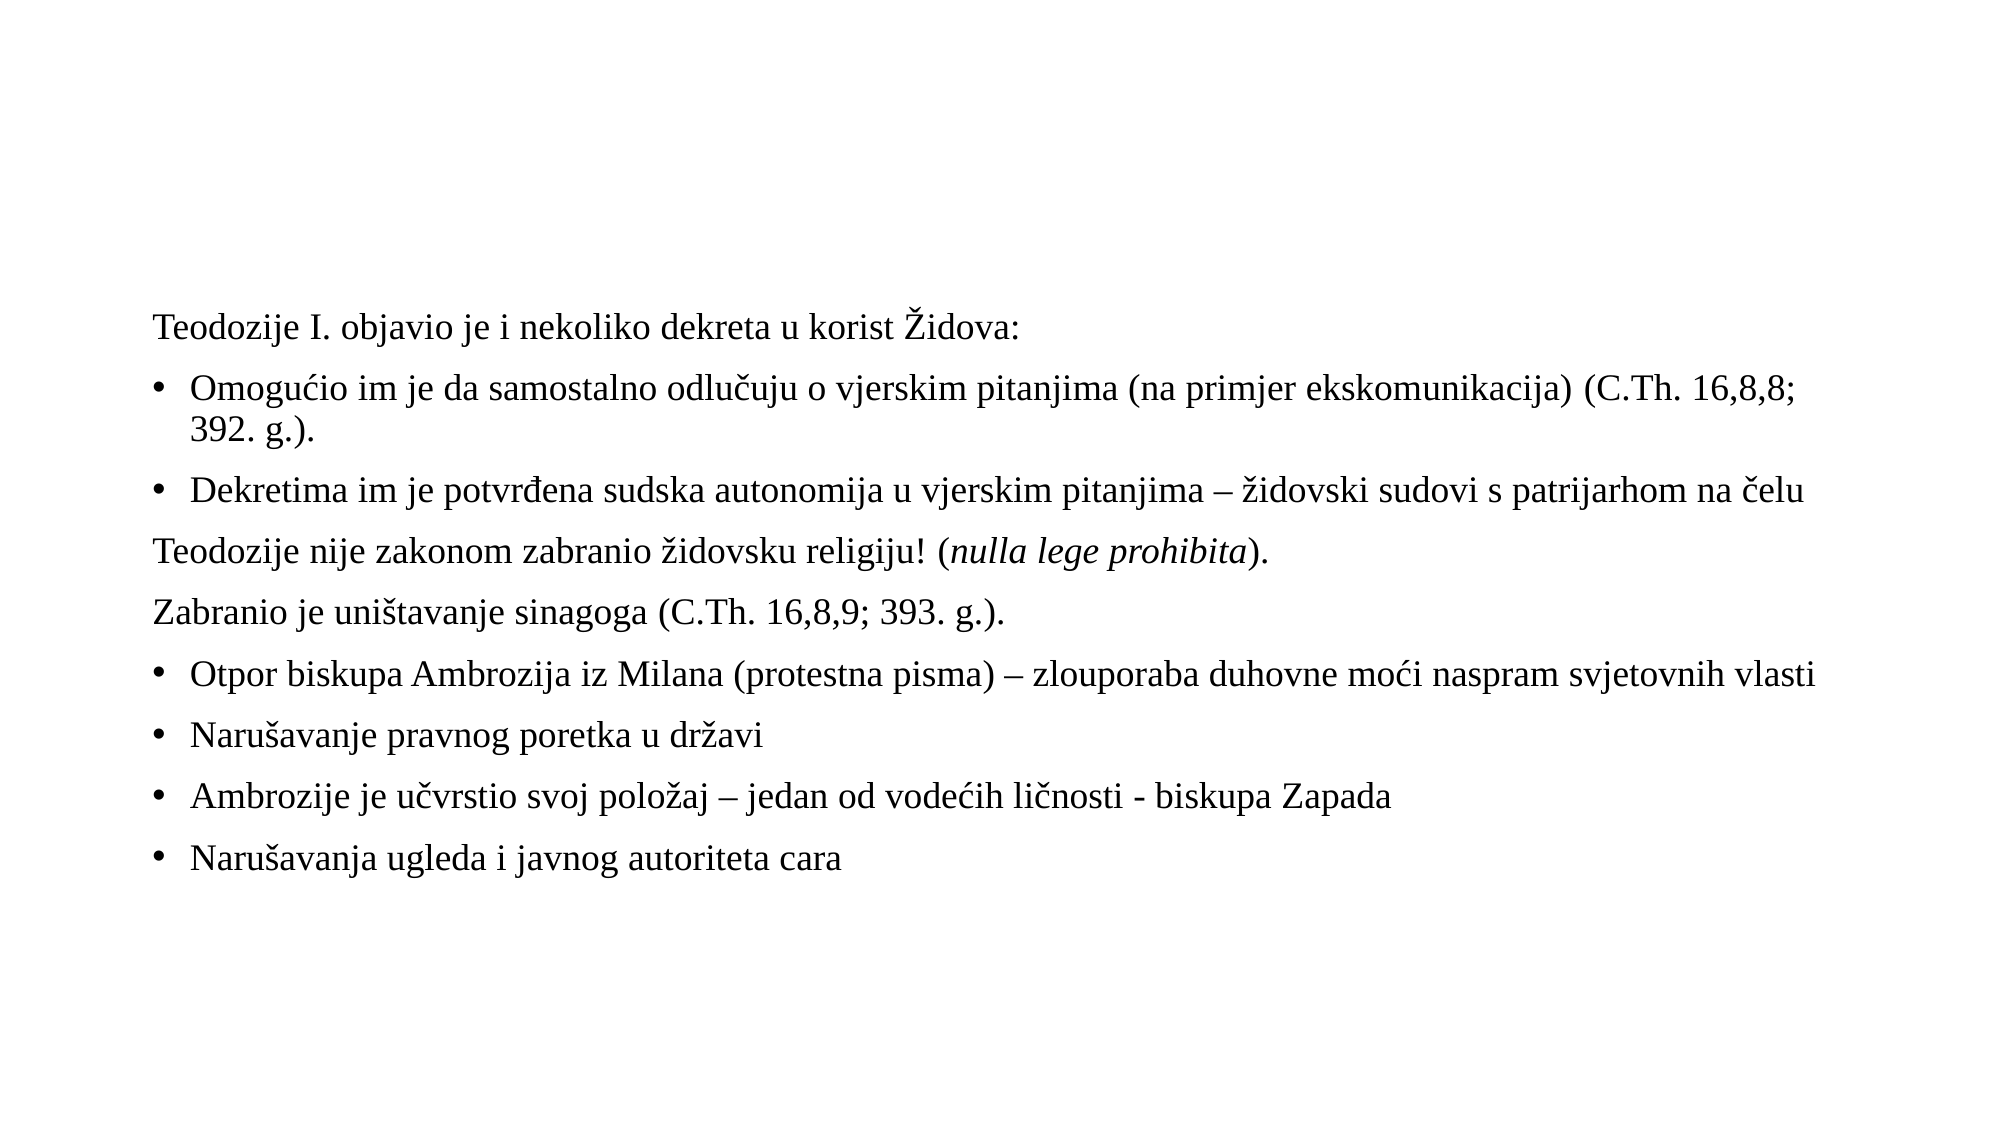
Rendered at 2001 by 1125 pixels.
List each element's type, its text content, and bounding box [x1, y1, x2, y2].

list Teodozije I. objavio je i nekoliko dekreta u korist Židova: Omogućio im je da samostalno odlučuju o vjerskim pitanjima (na primjer ekskomunikacija) (C.Th. 16,8,8; 392. g.). Dekretima im je potvrđena sudska autonomija u vjerskim pitanjima – židovski sudovi s patrijarhom na čelu Teodozije nije zakonom zabranio židovsku religiju! (nulla lege prohibita). Zabranio je uništavanje sinagoga (C.Th. 16,8,9; 393. g.). Otpor biskupa Ambrozija iz Milana (protestna pisma) – zlouporaba duhovne moći naspram svjetovnih vlasti Narušavanje pravnog poretka u državi Ambrozije je učvrstio svoj položaj – jedan od vodećih ličnosti - biskupa Zapada Narušavanja ugleda i javnog autoriteta cara [137, 299, 1863, 1014]
